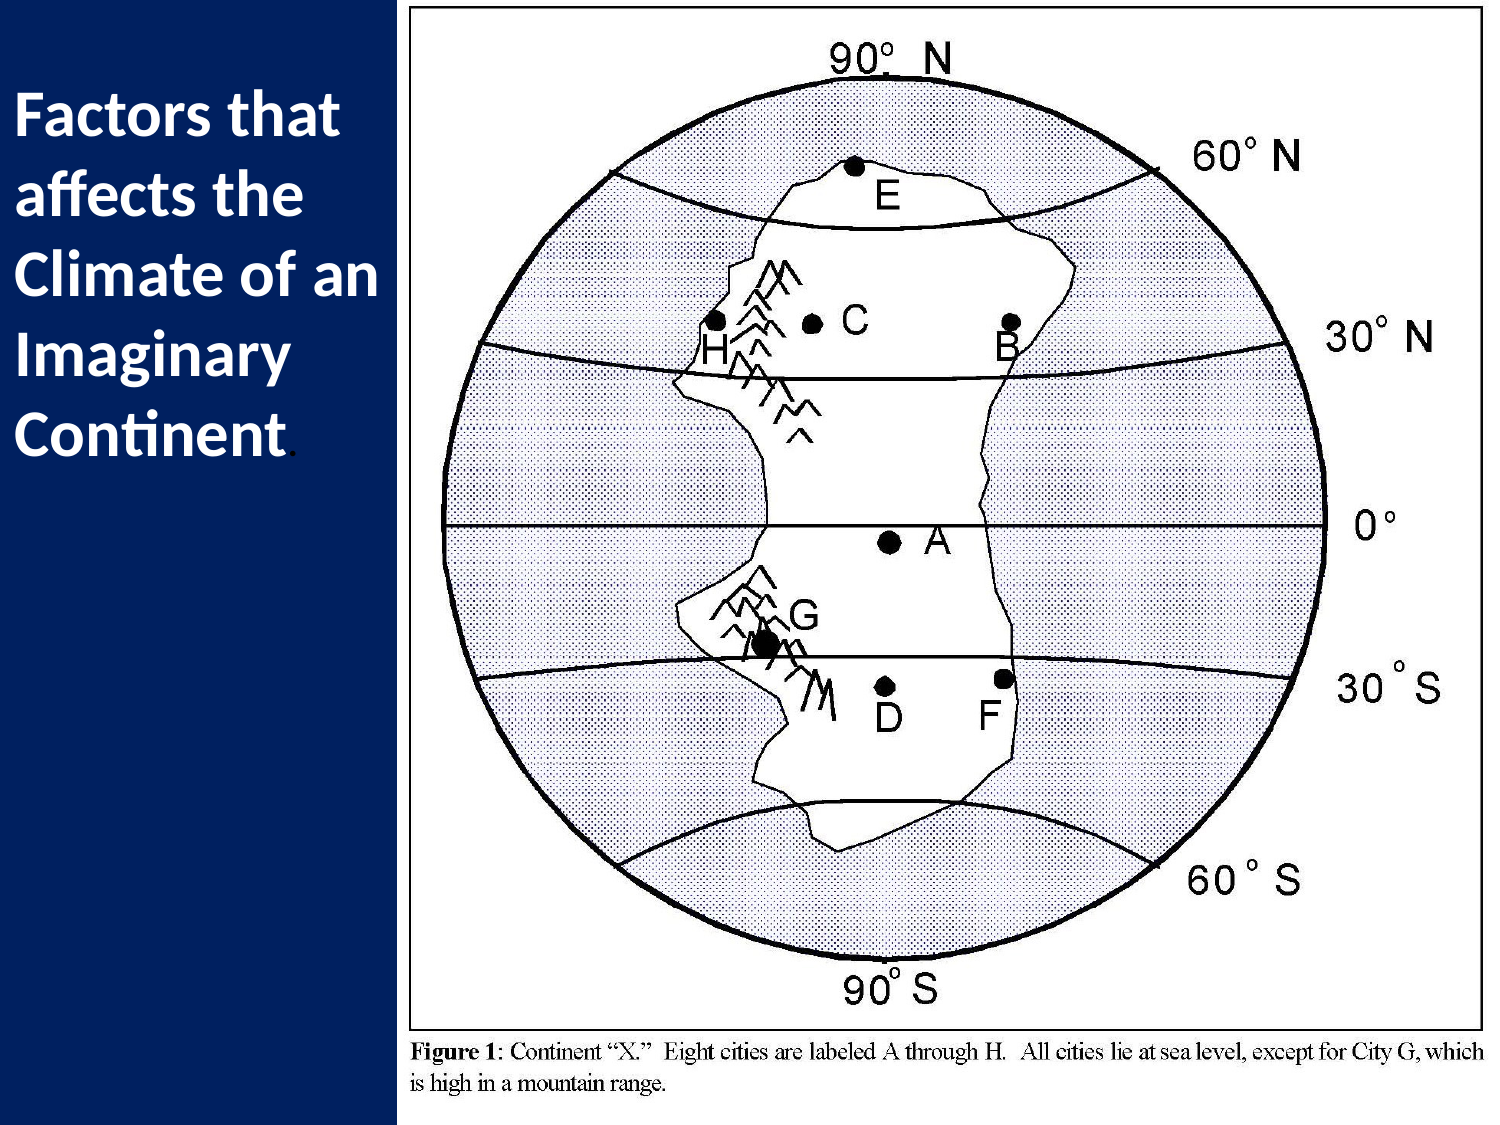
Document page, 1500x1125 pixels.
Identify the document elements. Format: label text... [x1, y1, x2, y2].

text_box Factors that affects the Climate of an Imaginary Continent. [0, 62, 392, 477]
picture [397, 0, 1500, 1125]
